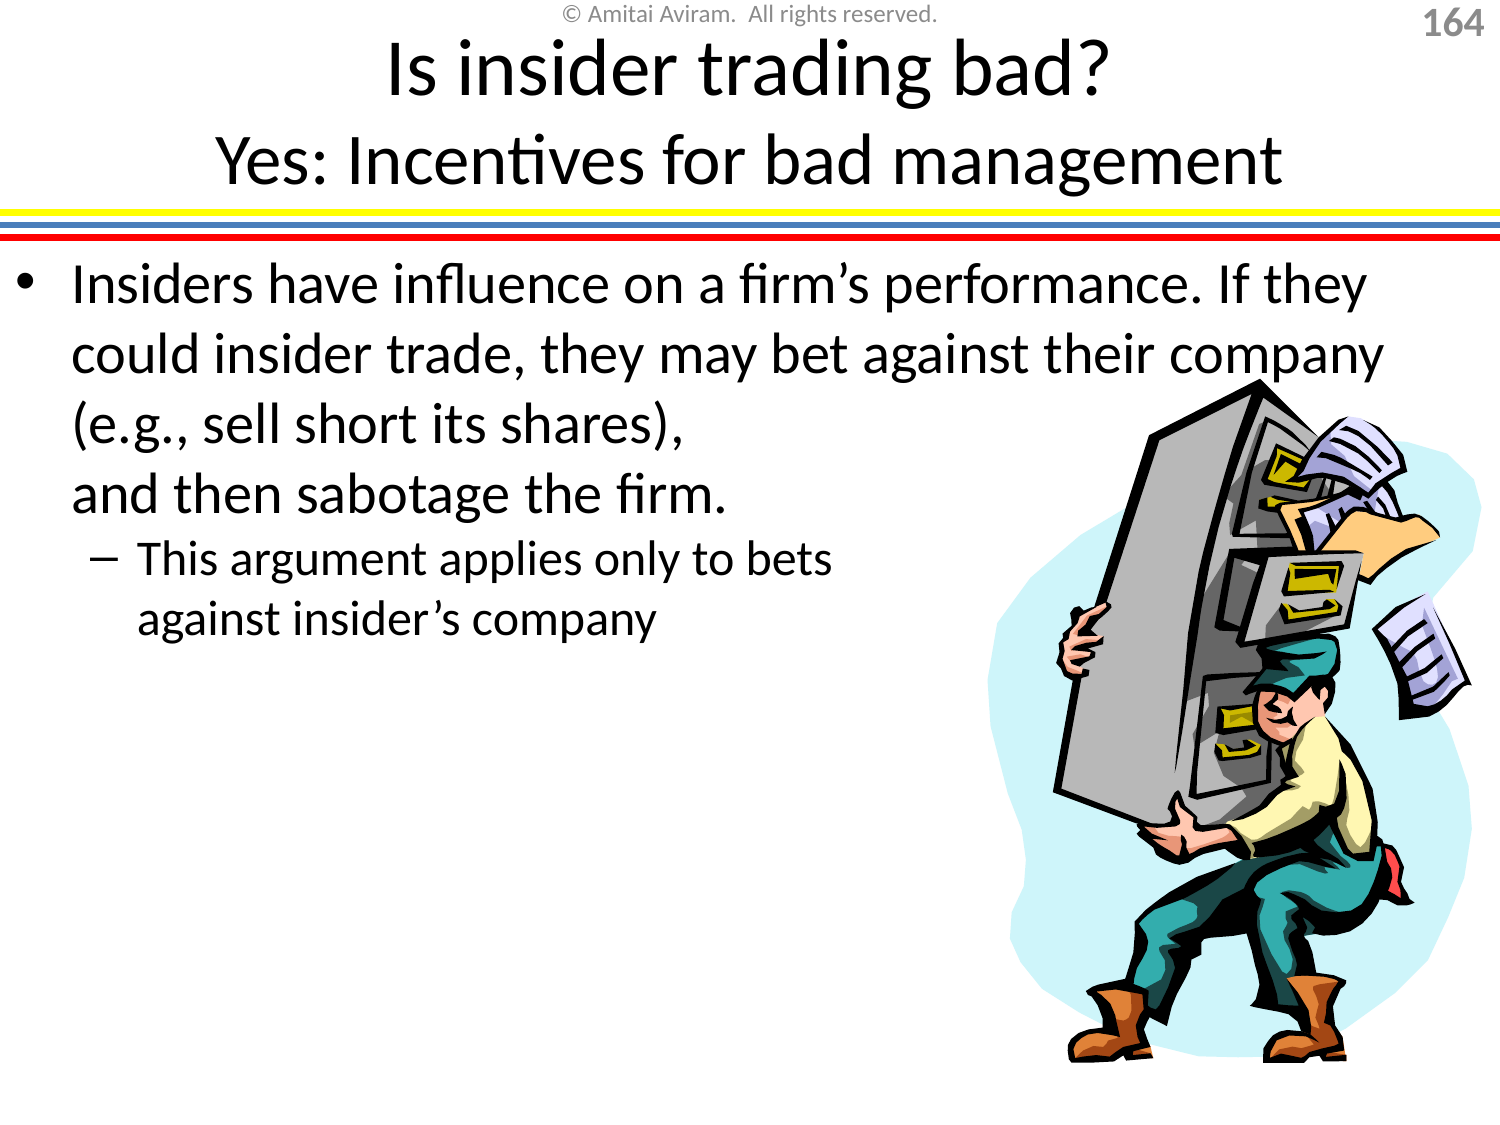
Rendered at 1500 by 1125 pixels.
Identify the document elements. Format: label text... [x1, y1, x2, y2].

list Insiders have influence on a firm’s performance. If they could insider trade, they may bet against their company (e.g., sell short its shares), and then sabotage the firm. This argument applies only to bets against insider’s company [0, 237, 1500, 1125]
title Is insider trading bad? Yes: Incentives for bad management [0, 0, 1500, 213]
picture [987, 373, 1488, 1070]
